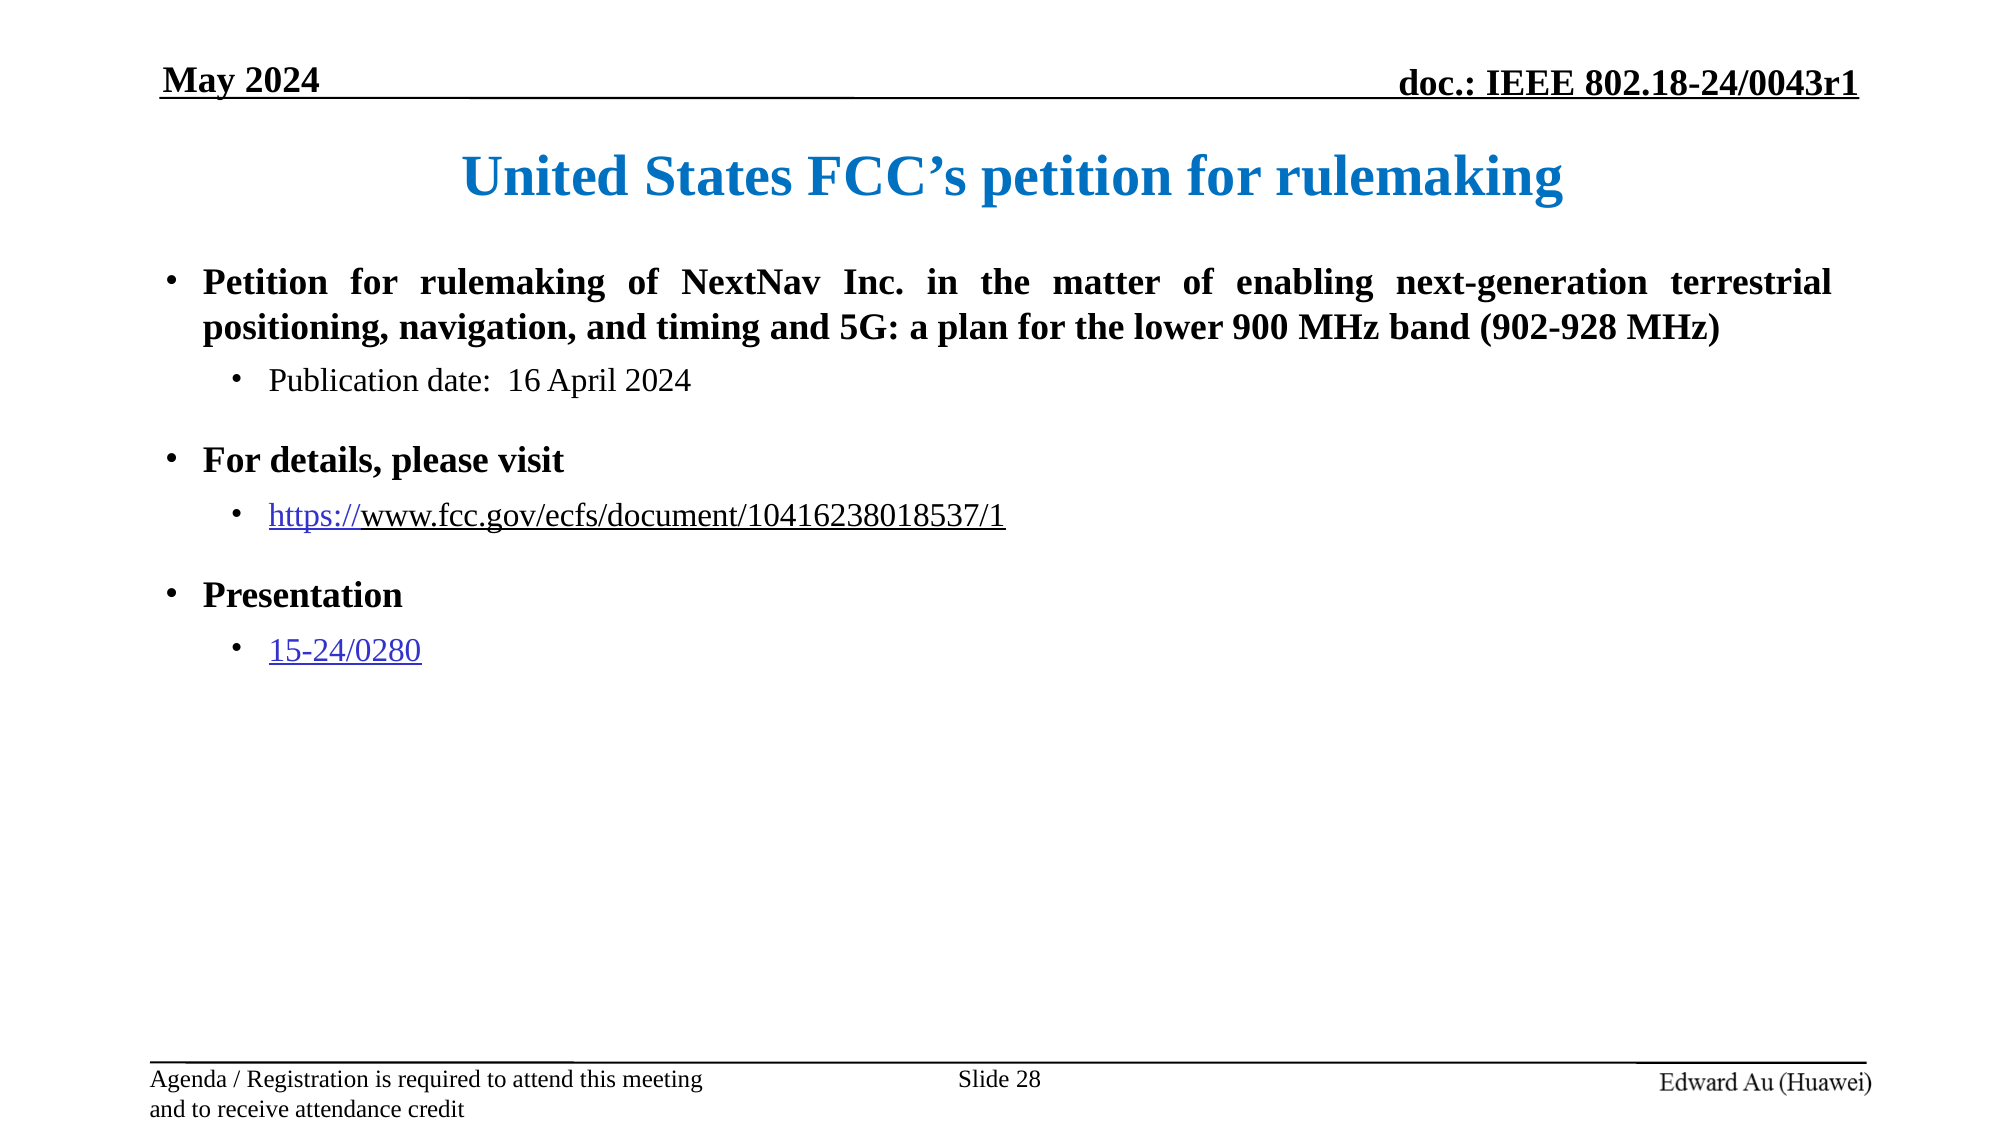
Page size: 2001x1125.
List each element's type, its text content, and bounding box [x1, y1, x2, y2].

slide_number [162, 54, 663, 101]
slide_number Slide 28 [933, 1061, 1067, 1123]
picture [1174, 1058, 1887, 1113]
title United States FCC’s petition for rulemaking [162, 99, 1864, 246]
list Petition for rulemaking of NextNav Inc. in the matter of enabling next-generation terrestrial positioning, navigation, and timing and 5G: a plan for the lower 900 MHz band (902-928 MHz) Publication date: 16 April 2024 For details, please visit https://www.fcc.gov/ecfs/document/10416238018537/1 Presentation 15-24/0280 [149, 249, 1869, 925]
